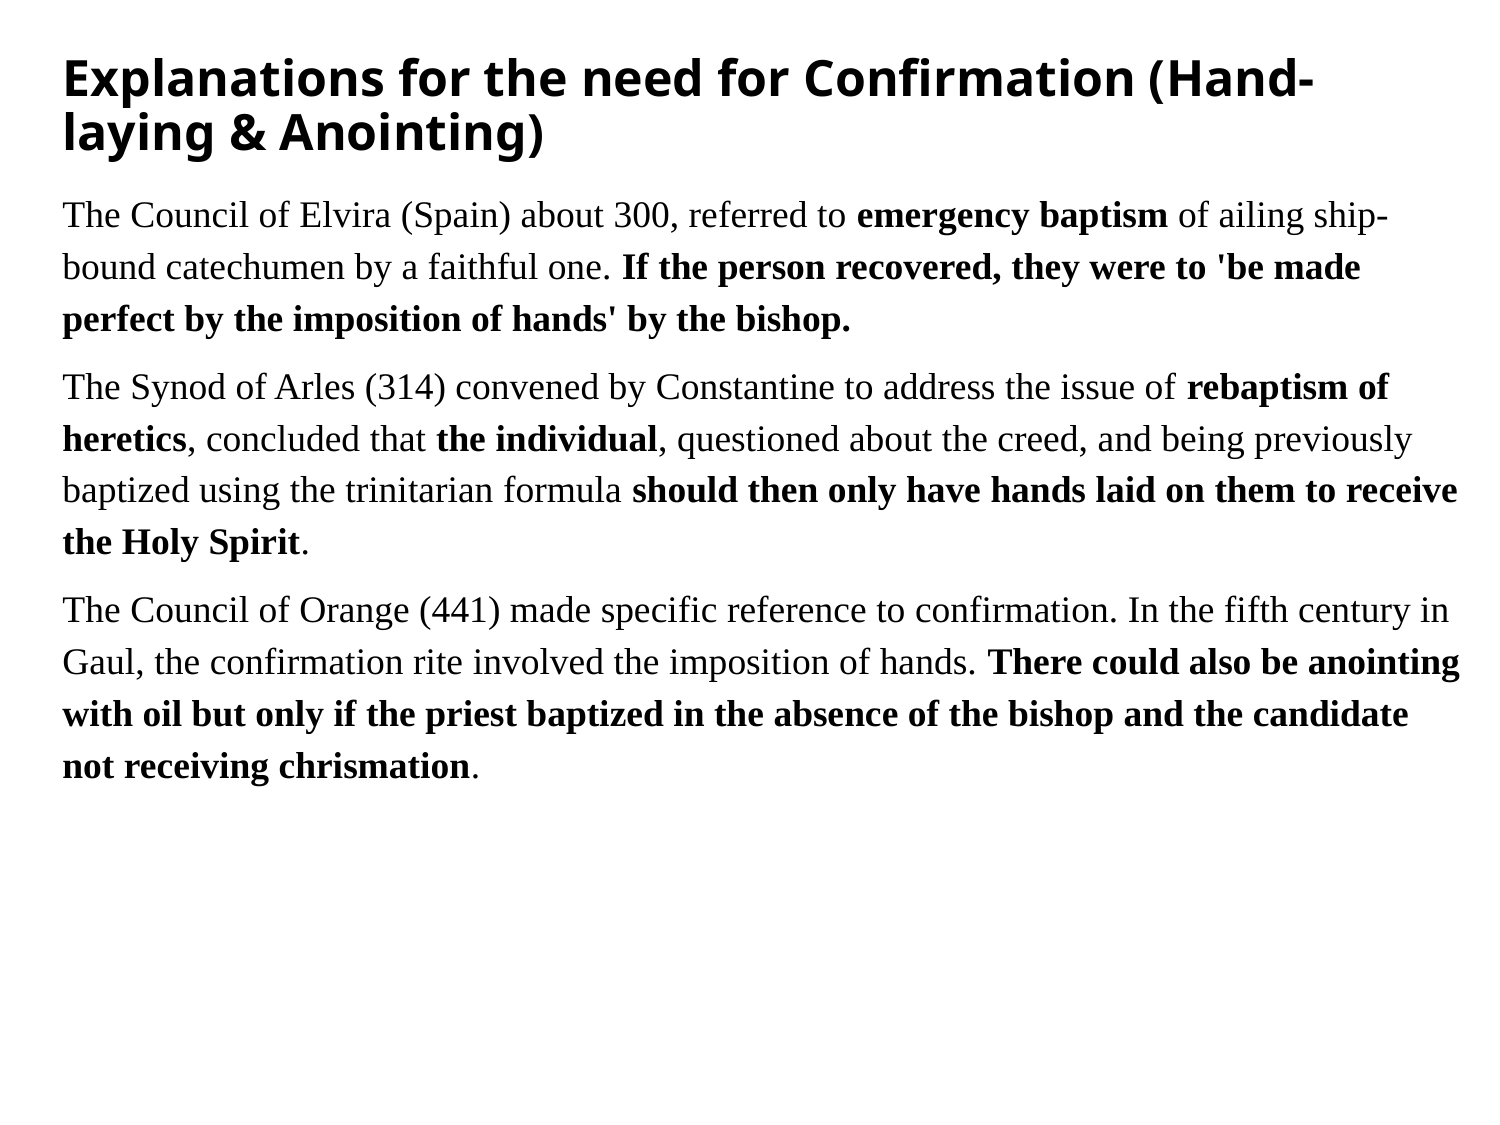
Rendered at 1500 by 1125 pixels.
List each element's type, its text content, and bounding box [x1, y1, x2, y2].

title Explanations for the need for Confirmation (Hand-laying & Anointing) [47, 39, 1453, 175]
list The Council of Elvira (Spain) about 300, referred to emergency baptism of ailing ship-bound catechumen by a faithful one. If the person recovered, they were to 'be made perfect by the imposition of hands' by the bishop. The Synod of Arles (314) convened by Constantine to address the issue of rebaptism of heretics, concluded that the individual, questioned about the creed, and being previously baptized using the trinitarian formula should then only have hands laid on them to receive the Holy Spirit. The Council of Orange (441) made specific reference to confirmation. In the fifth century in Gaul, the confirmation rite involved the imposition of hands. There could also be anointing with oil but only if the priest baptized in the absence of the bishop and the candidate not receiving chrismation. [47, 175, 1487, 1086]
